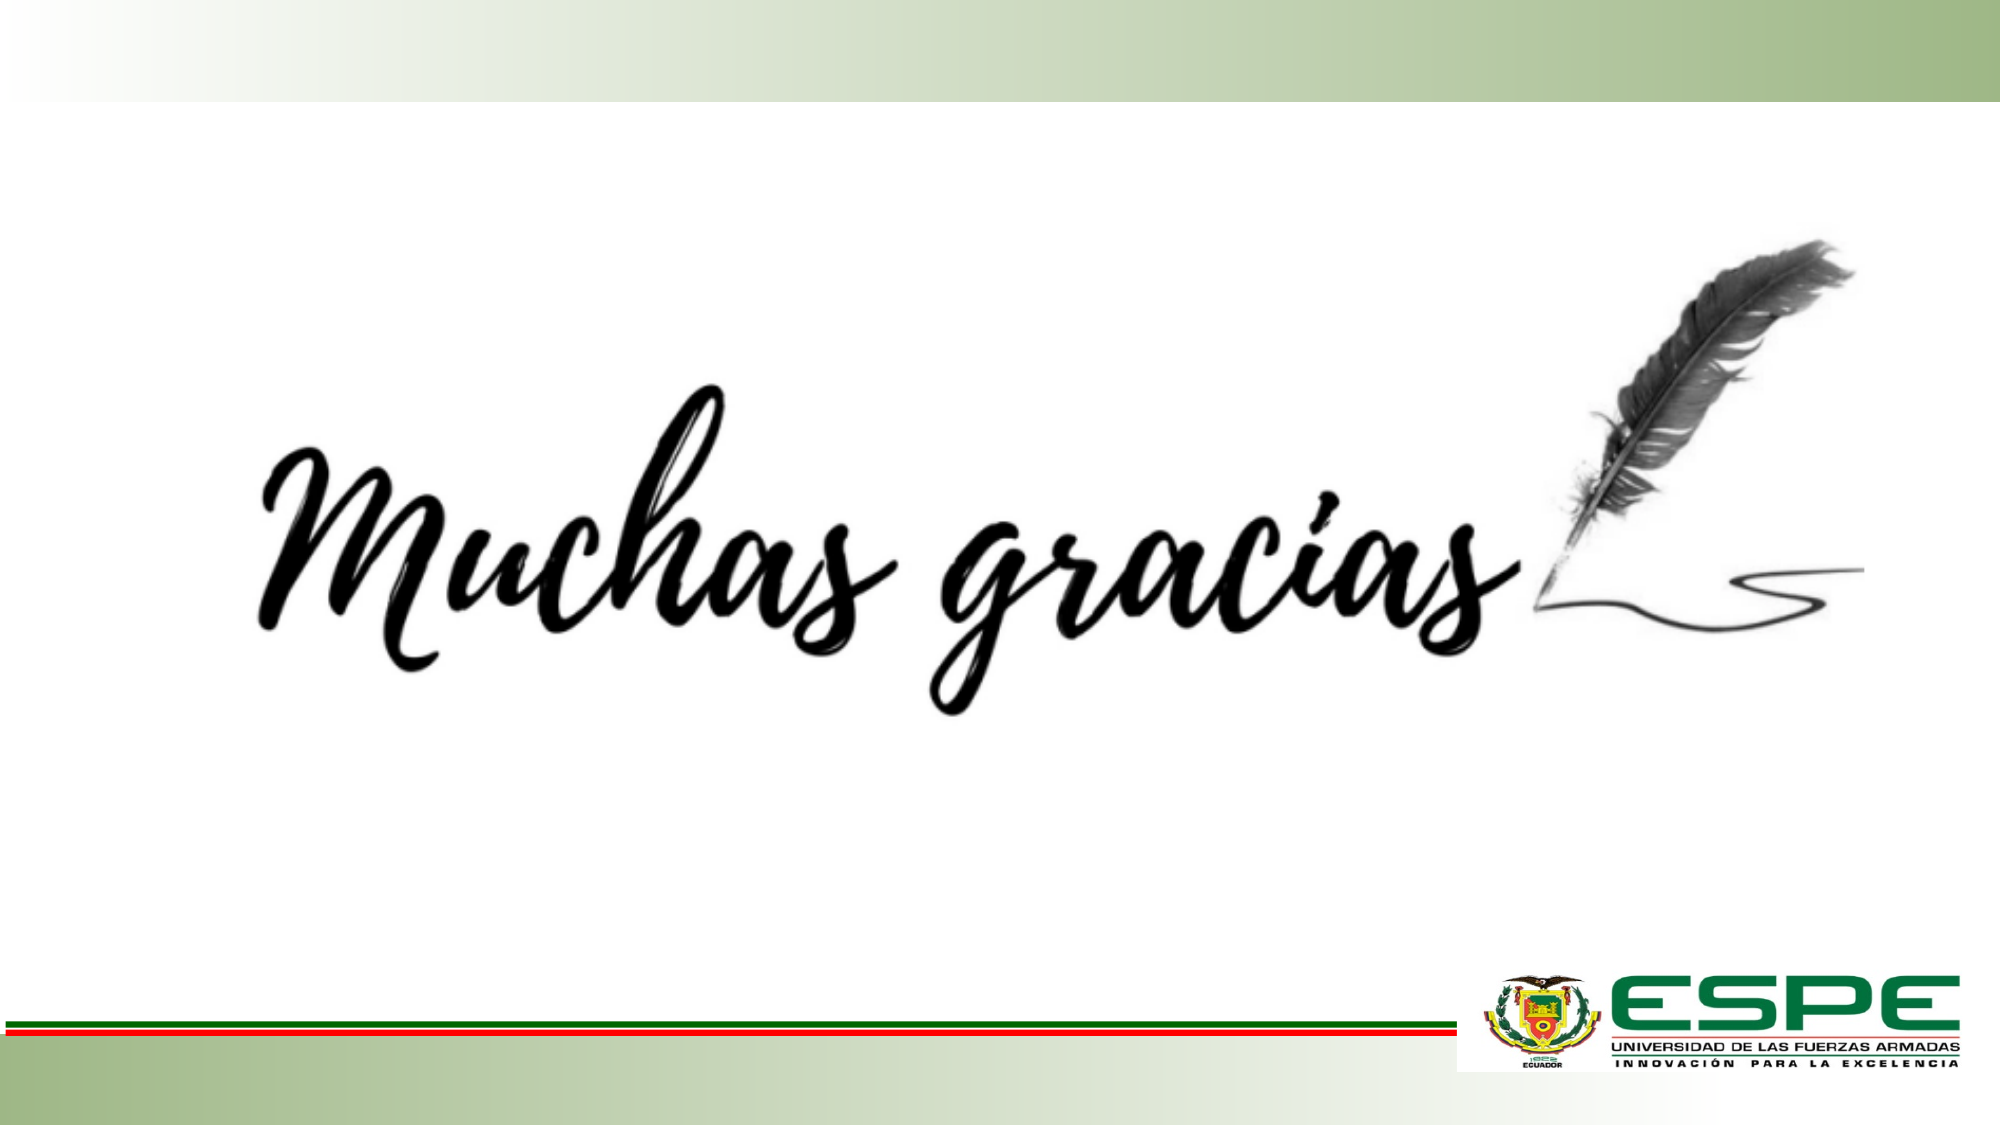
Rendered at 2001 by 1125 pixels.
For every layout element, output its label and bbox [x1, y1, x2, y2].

picture [1456, 968, 1994, 1072]
picture [135, 200, 1865, 806]
